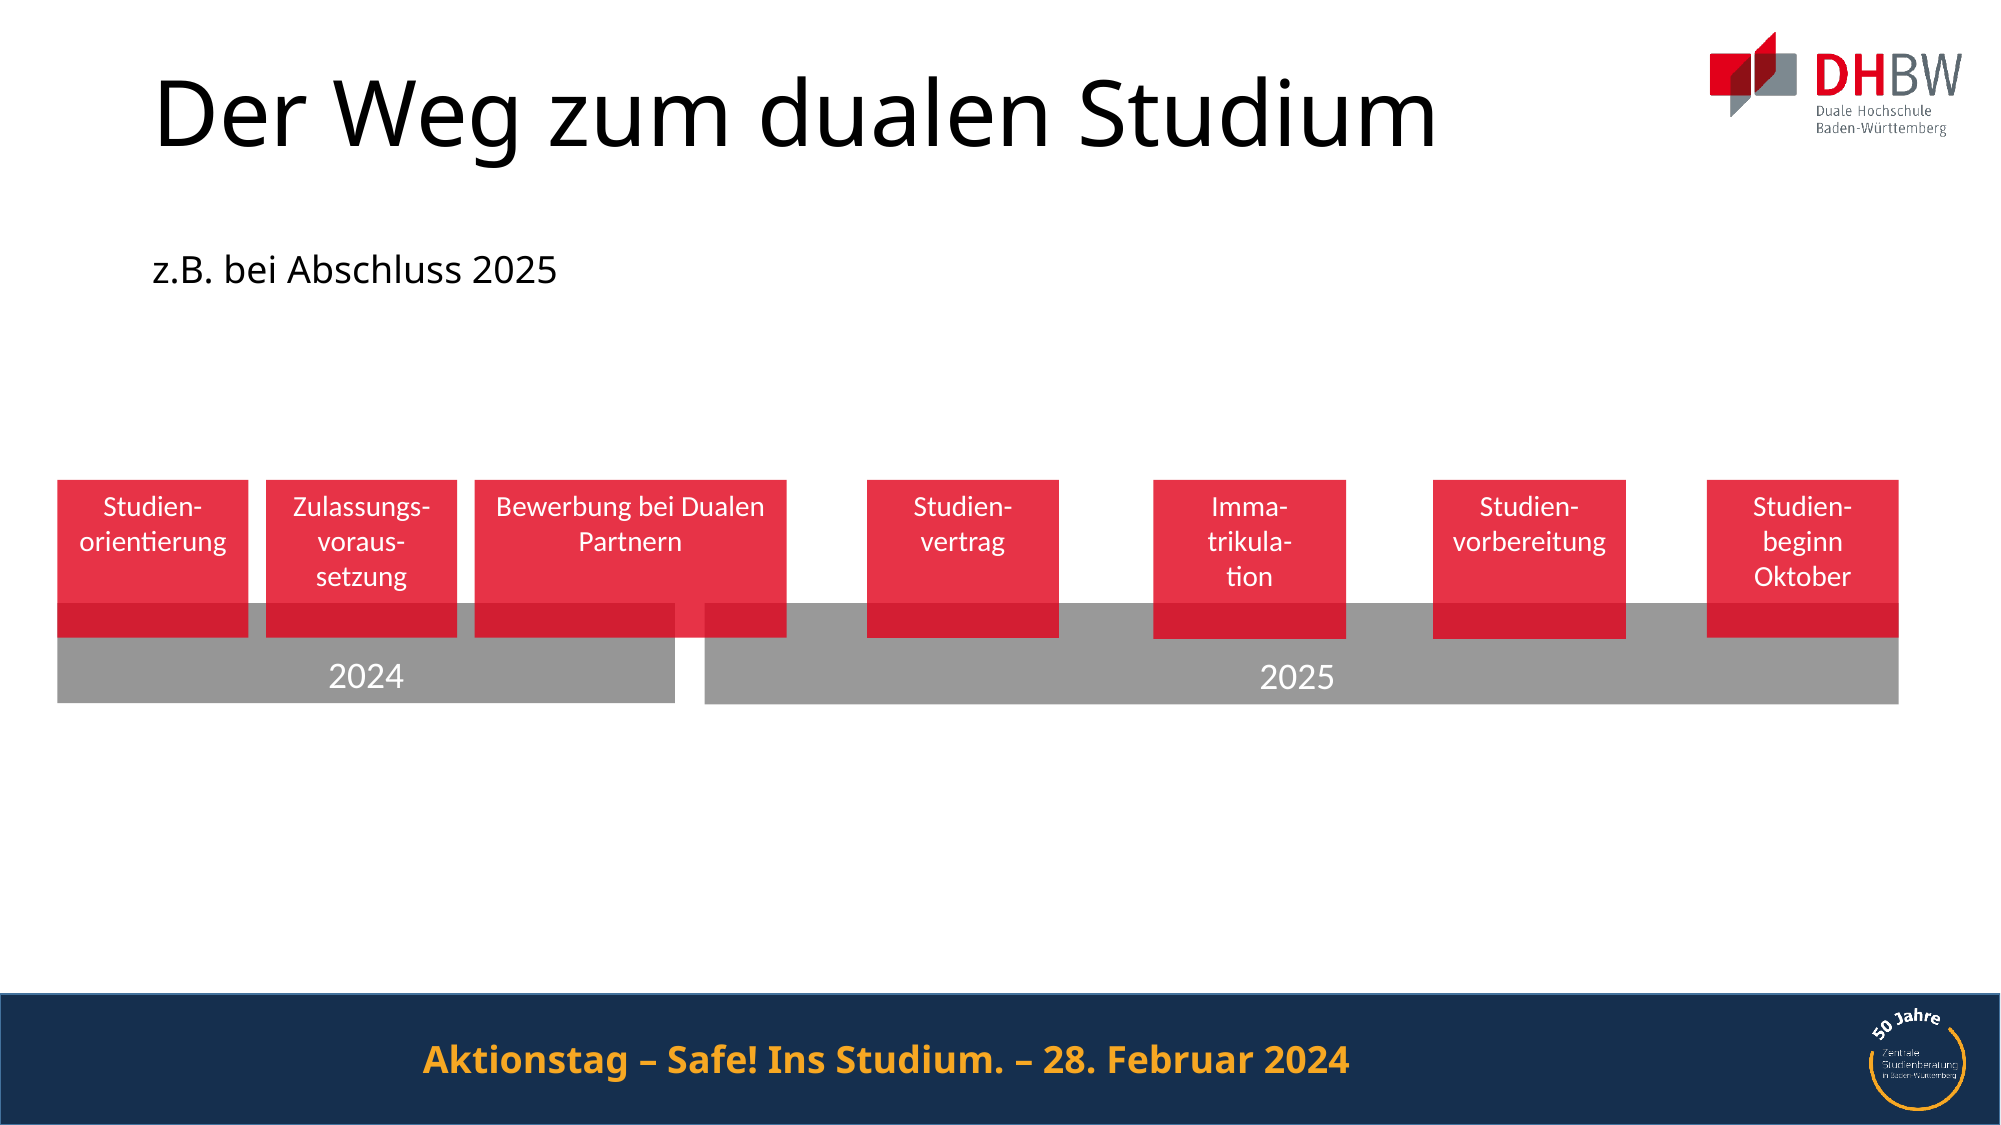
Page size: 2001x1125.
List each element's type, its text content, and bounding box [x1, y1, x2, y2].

title Der Weg zum dualen Studium [137, 59, 1647, 182]
text_box Imma- trikula- tion [1152, 479, 1347, 640]
text_box 2025 [703, 602, 1900, 705]
text_box Studien-vorbereitung [1432, 479, 1627, 640]
text_box Bewerbung bei Dualen Partnern [474, 479, 788, 639]
text_box Zulassungs-voraus-setzung [265, 479, 458, 639]
text_box z.B. bei Abschluss 2025 [137, 238, 1138, 299]
text_box Studien-orientierung [56, 479, 249, 639]
text_box 2024 [56, 602, 676, 704]
text_box Studien-vertrag [866, 479, 1060, 639]
picture [1869, 1008, 1966, 1111]
text_box Studien-beginn Oktober [1706, 479, 1900, 639]
picture [1709, 31, 1962, 137]
